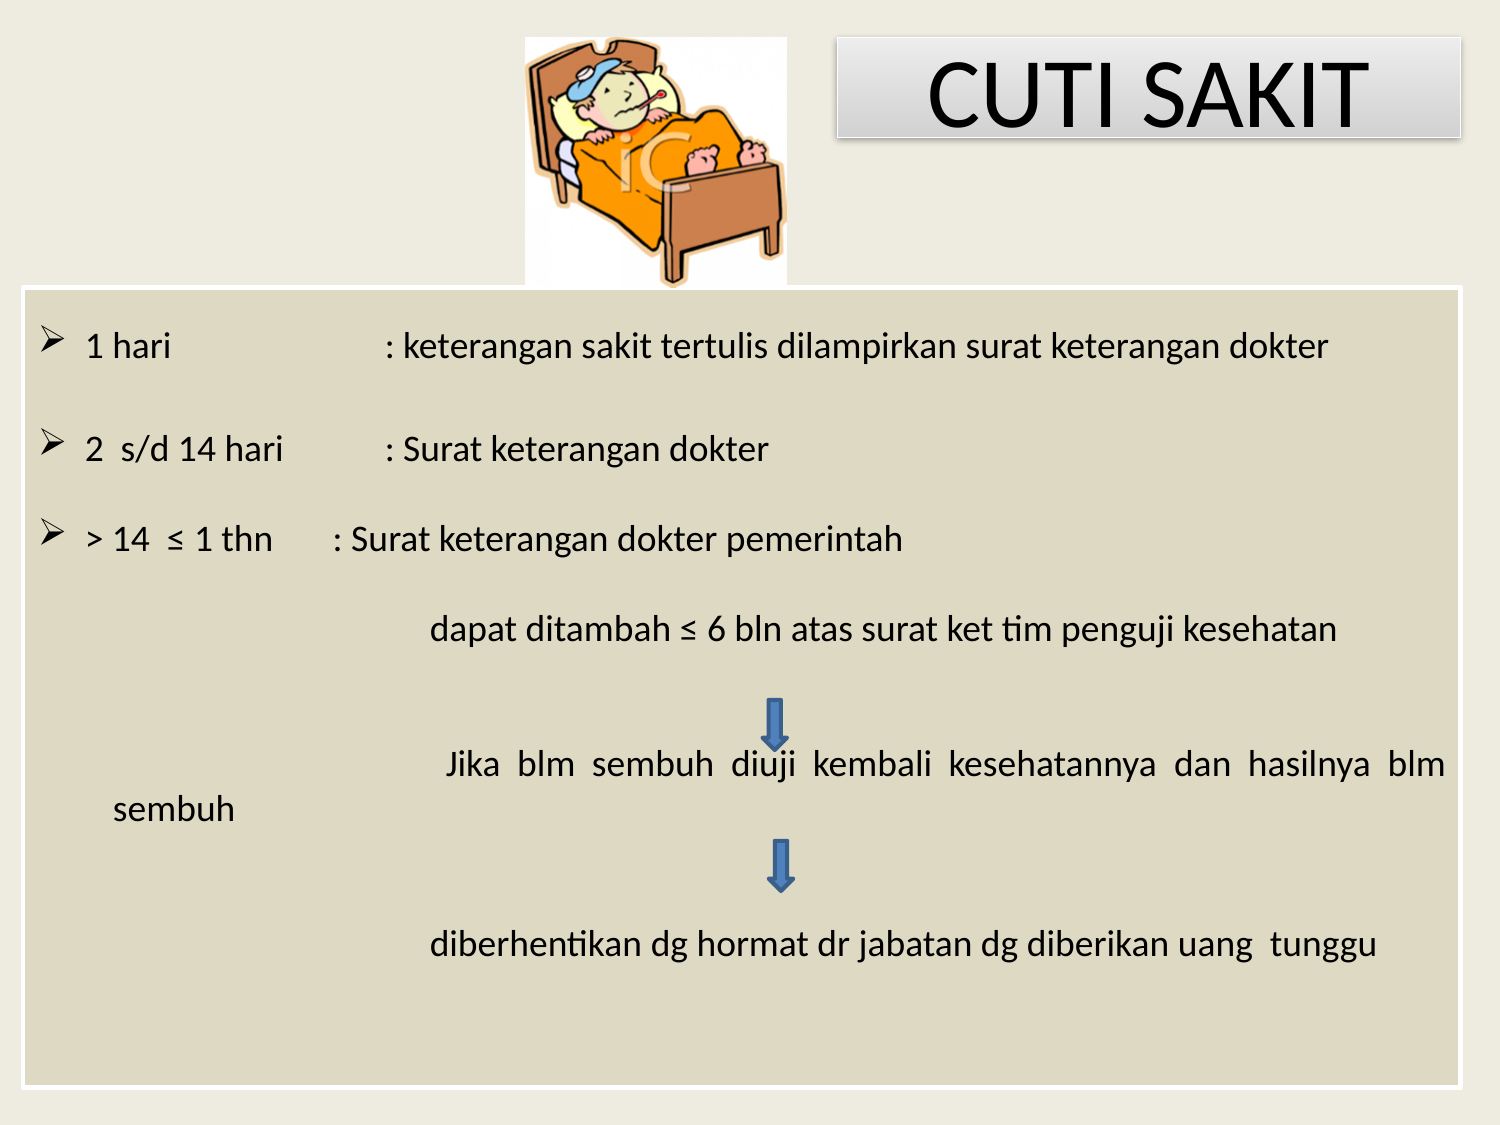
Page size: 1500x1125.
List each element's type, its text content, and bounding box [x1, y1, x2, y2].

text_box [760, 697, 789, 753]
text_box [766, 838, 796, 894]
picture [524, 37, 788, 288]
text_box CUTI SAKIT [837, 37, 1461, 138]
text_box 1 hari : keterangan sakit tertulis dilampirkan surat keterangan dokter 2 s/d 14 hari : Surat keterangan dokter > 14 ≤ 1 thn : Surat keterangan dokter pemerintah dapat ditambah ≤ 6 bln atas surat ket tim penguji kesehatan Jika blm sembuh diuji kembali kesehatannya dan hasilnya blm sembuh diberhentikan dg hormat dr jabatan dg diberikan uang tunggu [21, 285, 1463, 1090]
